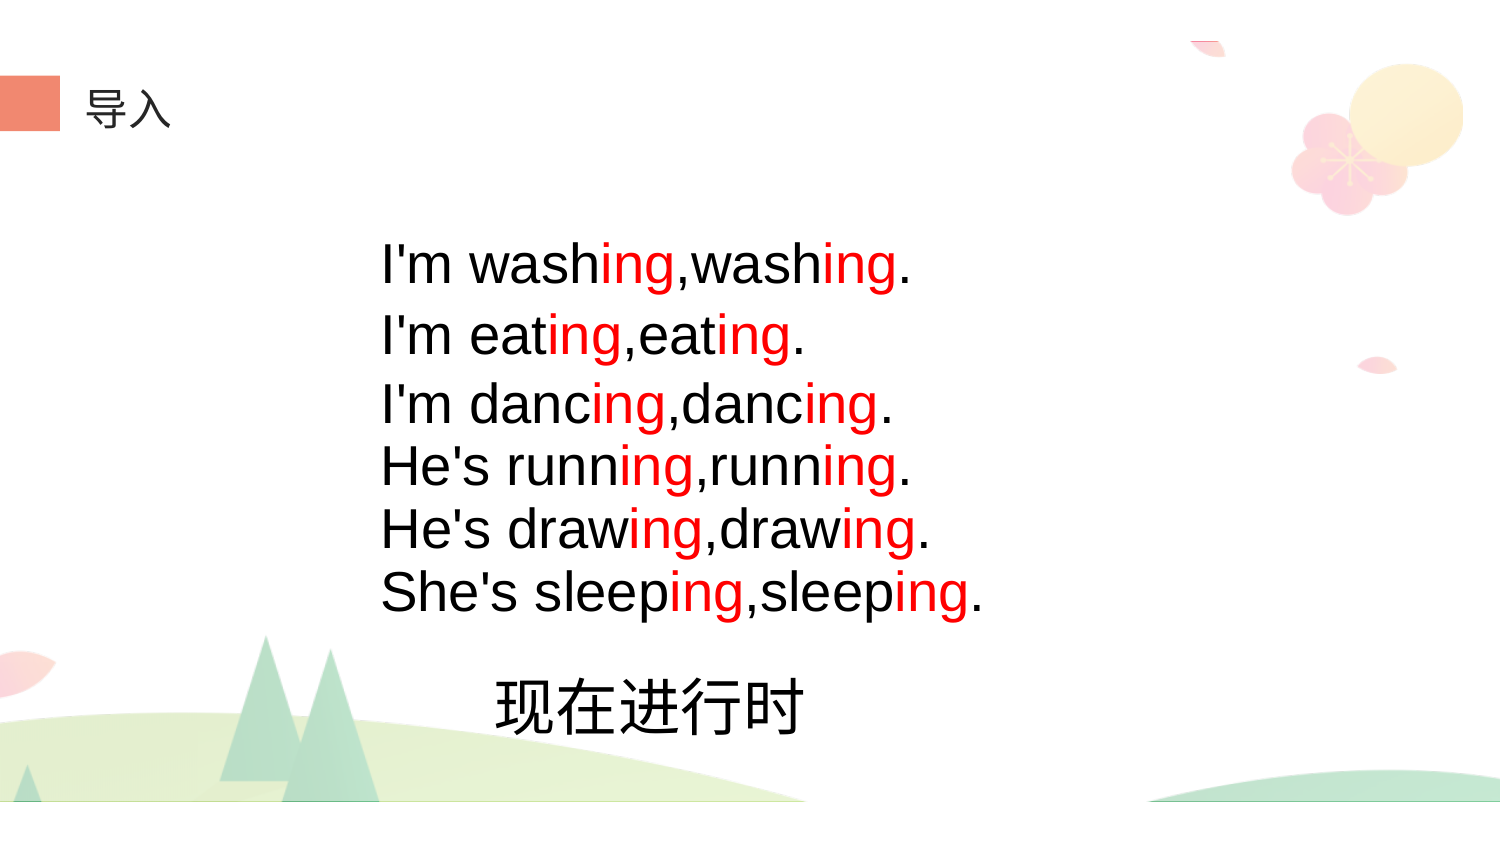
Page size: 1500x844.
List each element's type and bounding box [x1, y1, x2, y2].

text_box [0, 41, 1500, 802]
